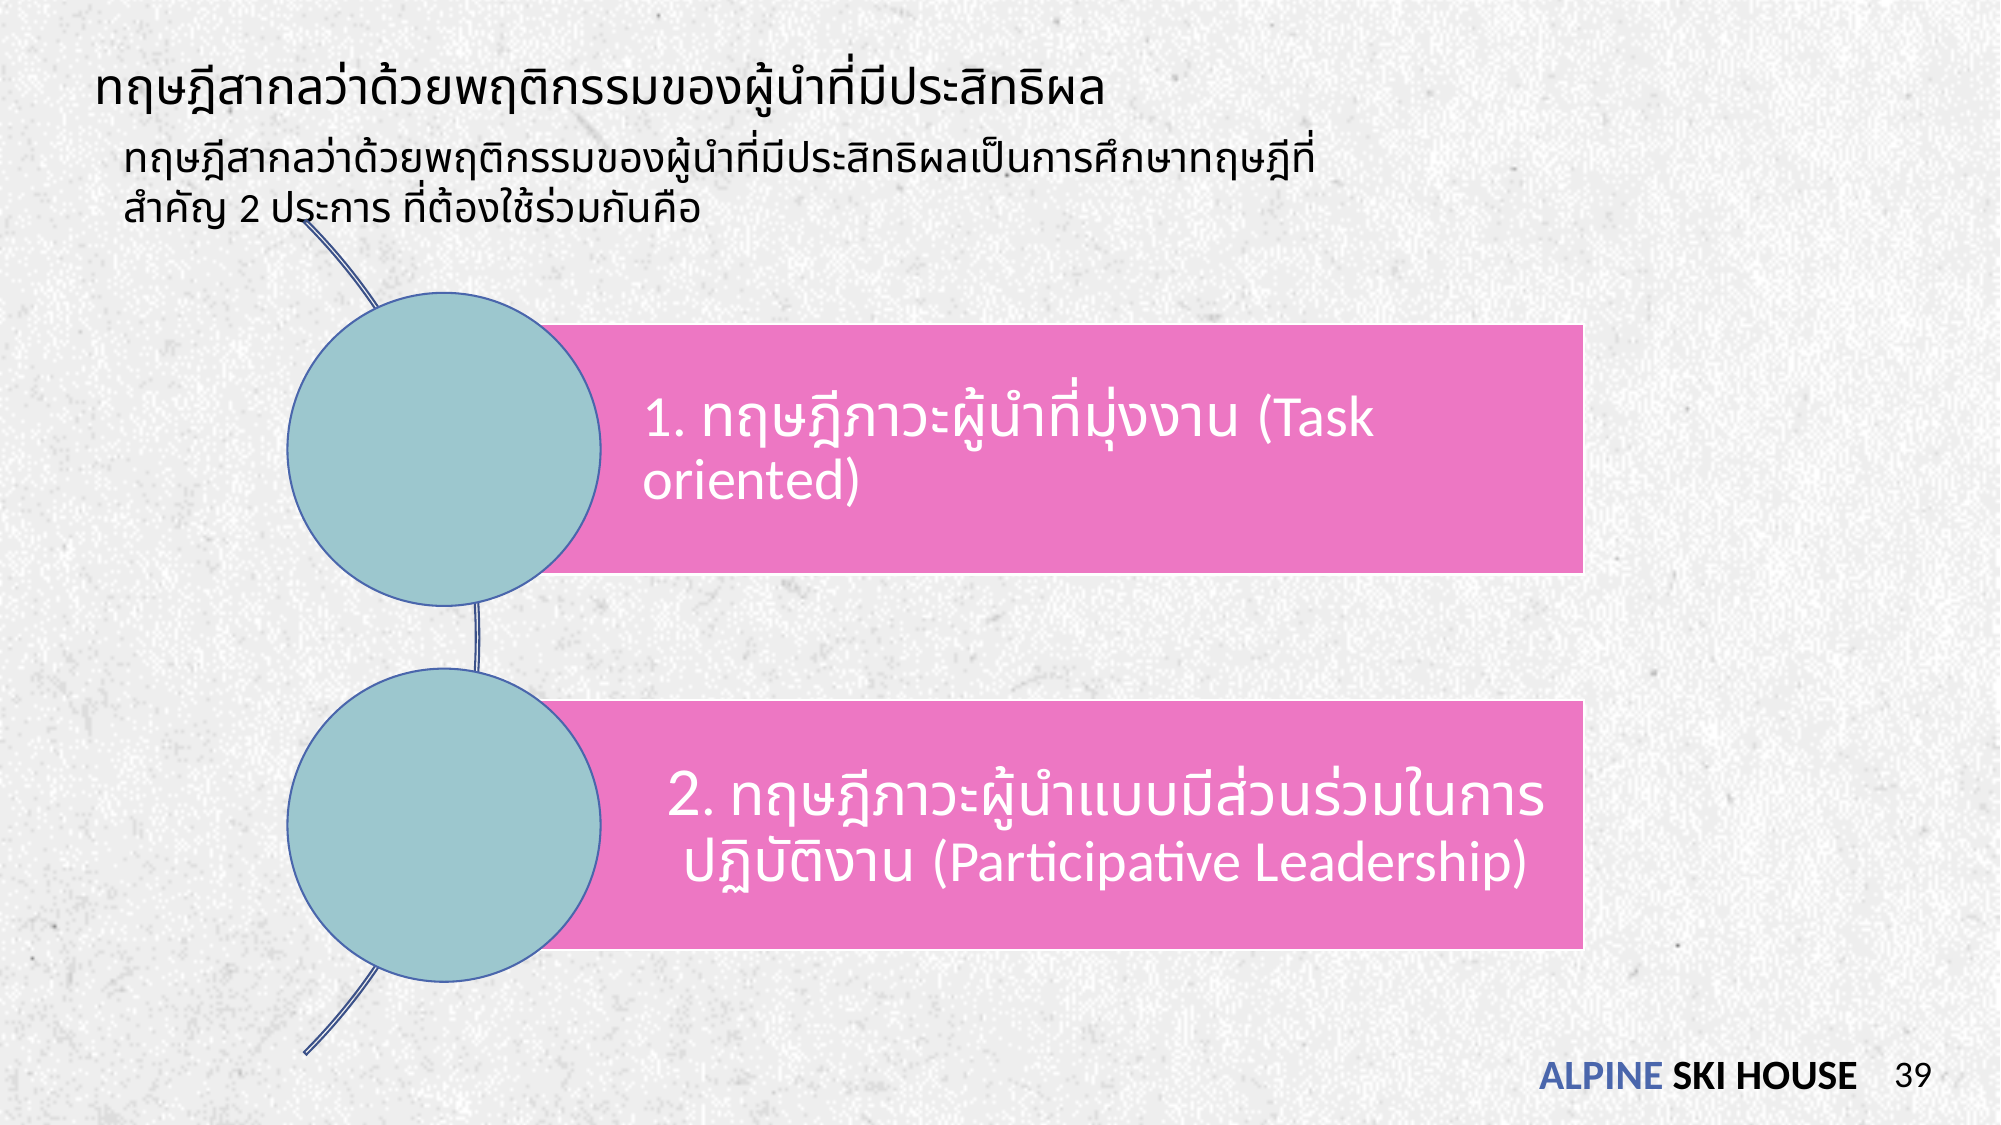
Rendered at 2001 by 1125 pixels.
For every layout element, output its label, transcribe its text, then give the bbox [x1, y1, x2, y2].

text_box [282, 198, 1589, 1076]
picture [0, 0, 2000, 1125]
text_box ทฤษฎีสากลว่าด้วยพฤติกรรมของผู้นำที่มีประสิทธิผลเป็นการศึกษาทฤษฎีที่สำคัญ 2 ประการ ที่ต้องใช้ร่วมกันคือ [108, 123, 1420, 238]
text_box ทฤษฎีสากลว่าด้วยพฤติกรรมของผู้นำที่มีประสิทธิผล [79, 47, 1667, 123]
slide_number 39 [1862, 1042, 1947, 1103]
